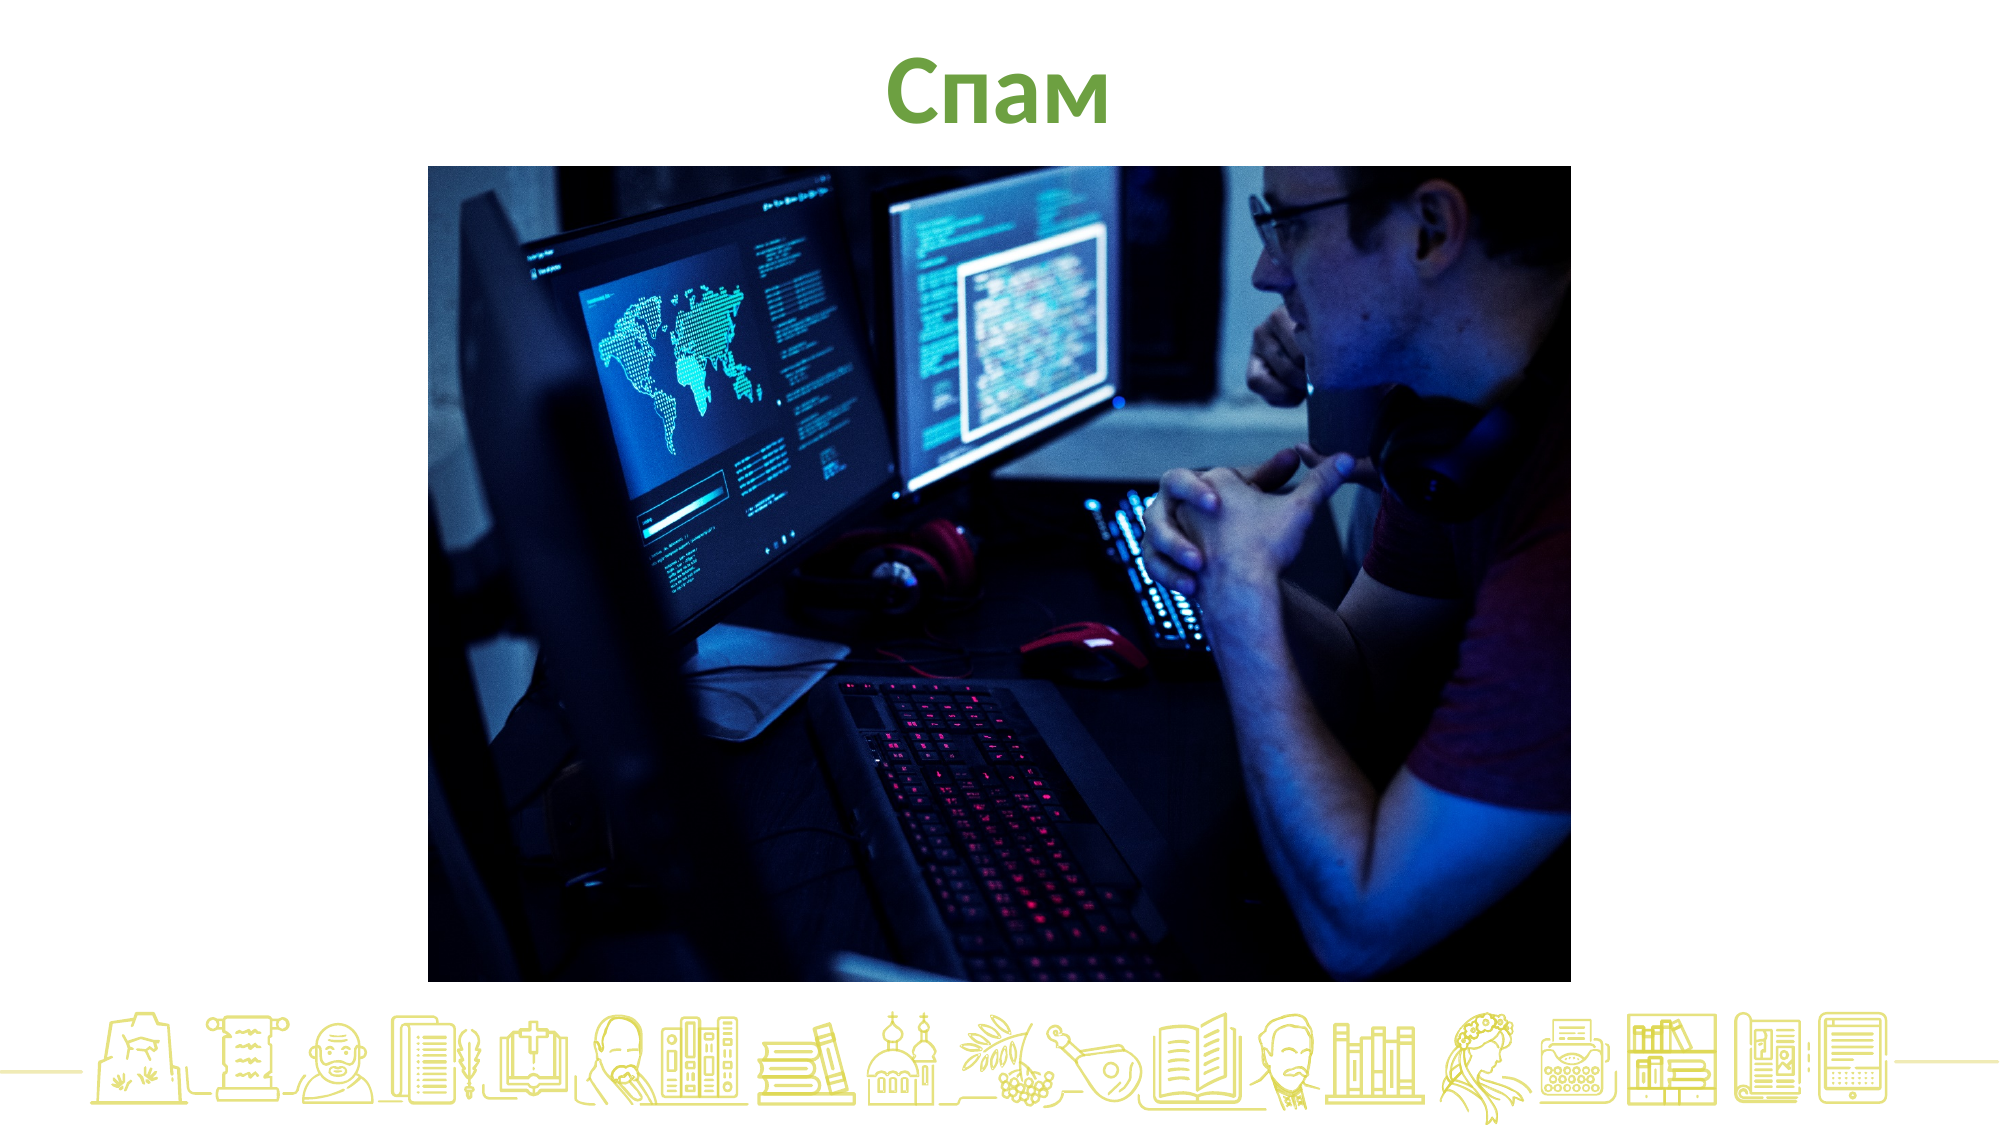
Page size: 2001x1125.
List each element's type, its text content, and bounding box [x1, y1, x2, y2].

picture [428, 166, 1572, 982]
text_box Спам [0, 0, 2000, 167]
